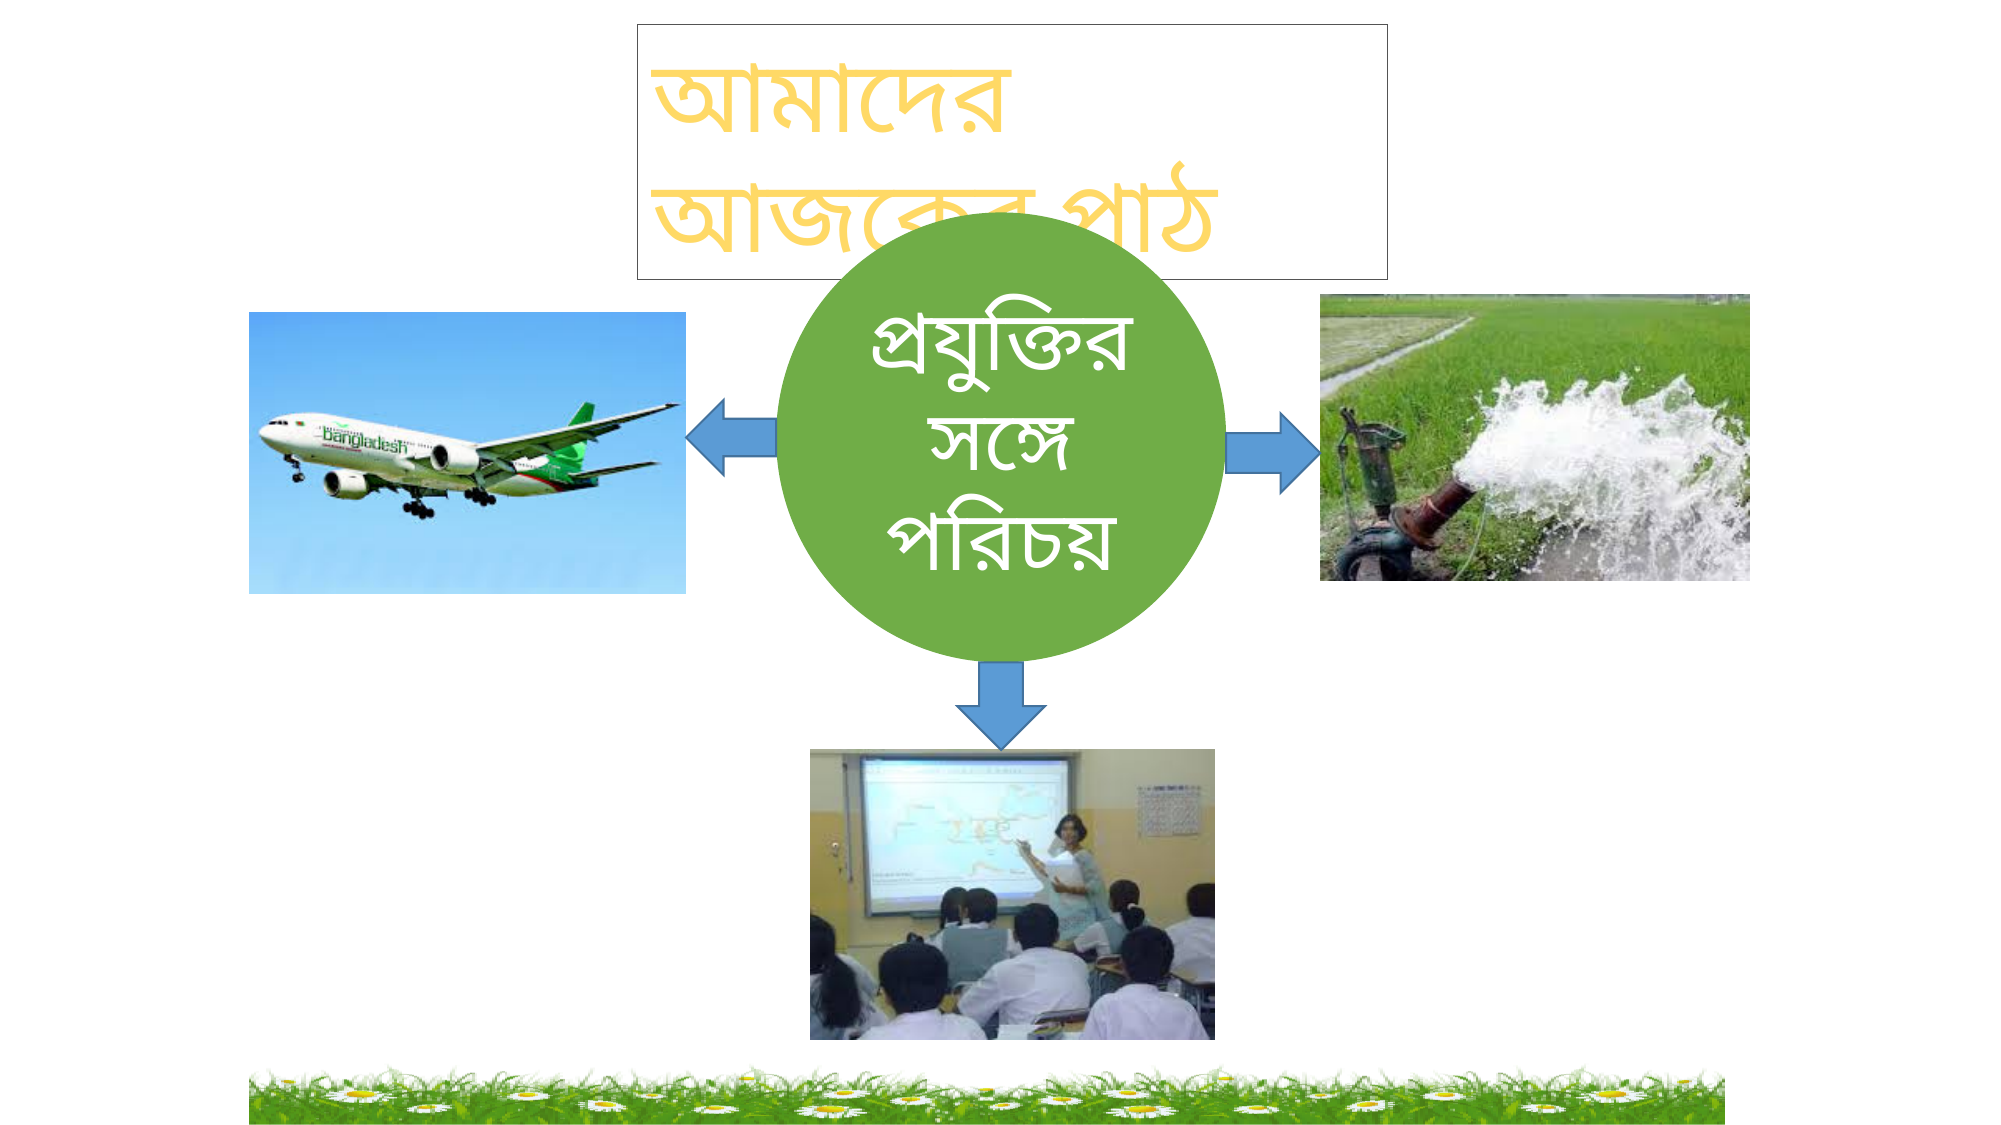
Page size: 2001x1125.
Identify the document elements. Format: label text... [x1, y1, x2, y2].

picture [249, 1063, 1725, 1125]
text_box আমাদের আজকের পাঠ [637, 24, 1388, 280]
text_box [686, 397, 778, 478]
picture [810, 749, 1215, 1040]
picture [1320, 294, 1750, 581]
text_box প্রযুক্তির সঙ্গে পরিচয় [775, 211, 1228, 663]
picture [249, 312, 686, 594]
text_box [954, 661, 1048, 749]
text_box [1225, 410, 1320, 496]
